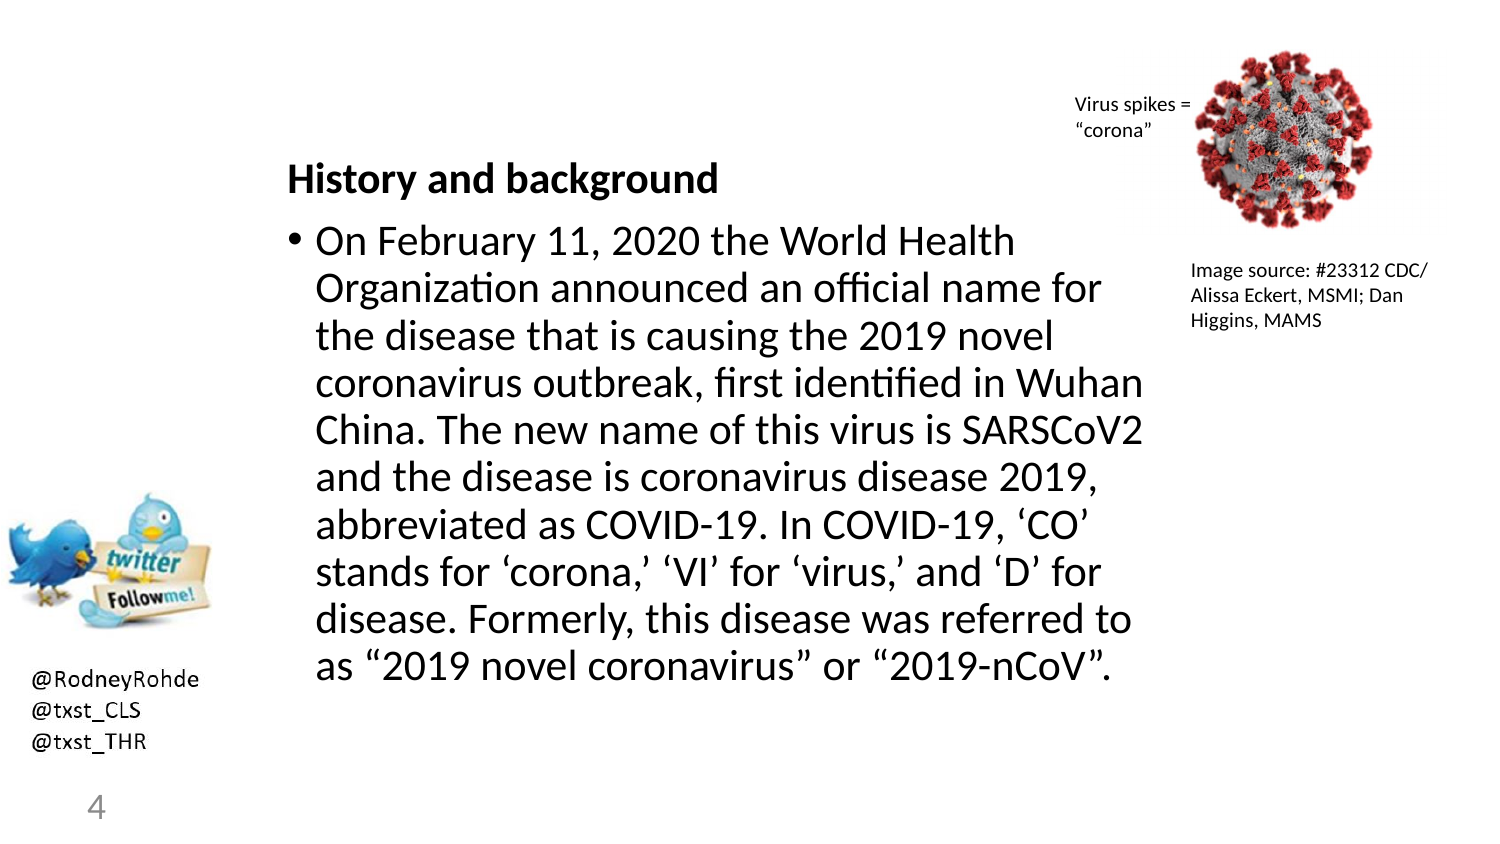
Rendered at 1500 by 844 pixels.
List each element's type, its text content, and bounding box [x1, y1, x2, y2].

picture [1, 490, 213, 763]
text_box Virus spikes = “corona” [1060, 83, 1116, 149]
text_box Image source: #23312 CDC/ Alissa Eckert, MSMI; Dan Higgins, MAMS [1176, 248, 1465, 340]
text_box History and background On February 11, 2020 the World Health Organization announced an official name for the disease that is causing the 2019 novel coronavirus outbreak, first identified in Wuhan China. The new name of this virus is SARSCoV2 and the disease is coronavirus disease 2019, abbreviated as COVID-19. In COVID-19, ‘CO’ stands for ‘corona,’ ‘VI’ for ‘virus,’ and ‘D’ for disease. Formerly, this disease was referred to as “2019 novel coronavirus” or “2019-nCoV”. [272, 142, 1167, 698]
picture [1116, 49, 1447, 235]
slide_number 4 [72, 782, 410, 828]
